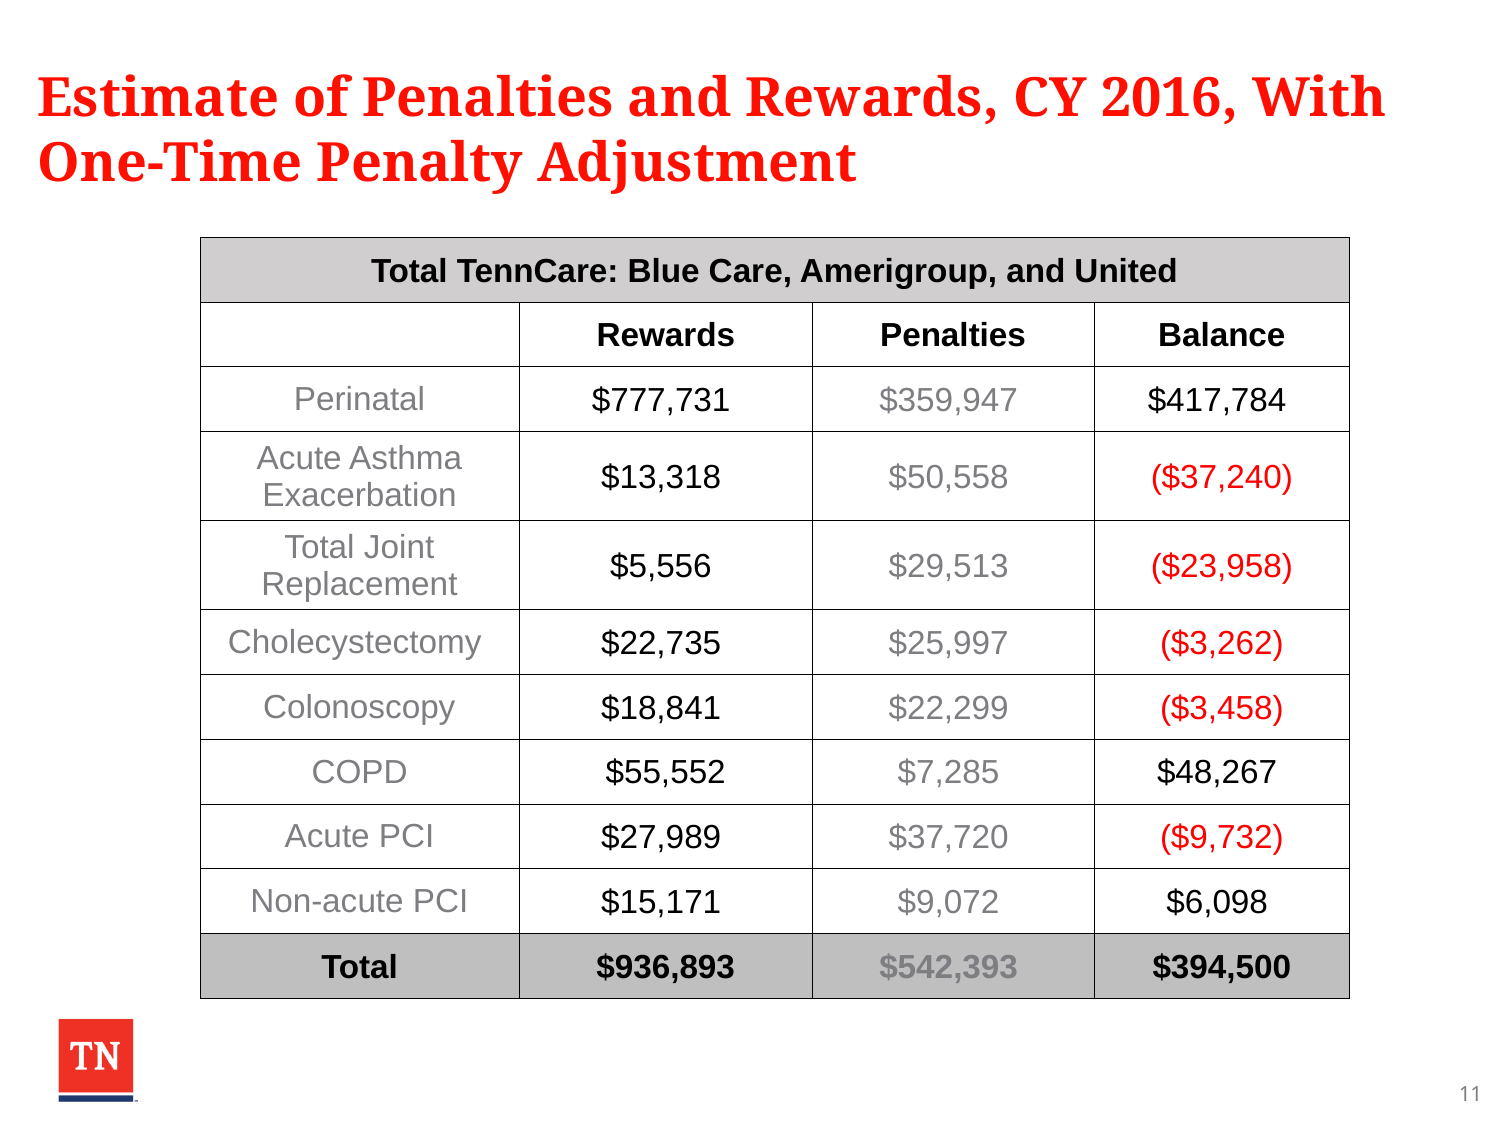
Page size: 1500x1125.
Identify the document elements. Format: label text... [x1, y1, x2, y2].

table_cell Total Joint Replacement [201, 521, 519, 609]
table_cell $13,318 [520, 432, 812, 520]
table_cell $777,731 [520, 367, 812, 431]
table_cell $936,893 [520, 934, 812, 998]
table_cell COPD [201, 740, 519, 804]
table_cell Perinatal [201, 367, 519, 431]
table_cell Colonoscopy [201, 675, 519, 739]
table_cell Acute PCI [201, 805, 519, 868]
table_cell Non-acute PCI [201, 869, 519, 933]
table_header Total TennCare: Blue Care, Amerigroup, and United [201, 238, 1349, 302]
table_cell $48,267 [1095, 740, 1349, 804]
table_cell $9,072 [813, 869, 1094, 933]
table_cell $417,784 [1095, 367, 1349, 431]
table_cell $29,513 [813, 521, 1094, 609]
table_cell $359,947 [813, 367, 1094, 431]
table_cell ($3,458) [1095, 675, 1349, 739]
table_cell $25,997 [813, 610, 1094, 674]
table_cell $55,552 [520, 740, 812, 804]
table_cell ($23,958) [1095, 521, 1349, 609]
table_cell ($37,240) [1095, 432, 1349, 520]
table_cell $22,299 [813, 675, 1094, 739]
table_cell $27,989 [520, 805, 812, 868]
table_cell Acute Asthma Exacerbation [201, 432, 519, 520]
table_cell $394,500 [1095, 934, 1349, 998]
table_cell ($3,262) [1095, 610, 1349, 674]
table_cell ($9,732) [1095, 805, 1349, 868]
picture [33, 998, 158, 1122]
table_cell $18,841 [520, 675, 812, 739]
table_cell Penalties [813, 303, 1094, 366]
table_cell $7,285 [813, 740, 1094, 804]
table_cell [201, 303, 519, 366]
table_cell Cholecystectomy [201, 610, 519, 674]
table_cell $37,720 [813, 805, 1094, 868]
table_cell $542,393 [813, 934, 1094, 998]
table_cell Rewards [520, 303, 812, 366]
table_cell $50,558 [813, 432, 1094, 520]
table_cell $22,735 [520, 610, 812, 674]
table_cell Balance [1095, 303, 1349, 366]
table_cell $5,556 [520, 521, 812, 609]
title Estimate of Penalties and Rewards, CY 2016, With One-Time Penalty Adjustment [37, 62, 1441, 145]
table_cell $6,098 [1095, 869, 1349, 933]
table_cell $15,171 [520, 869, 812, 933]
table_cell Total [201, 934, 519, 998]
